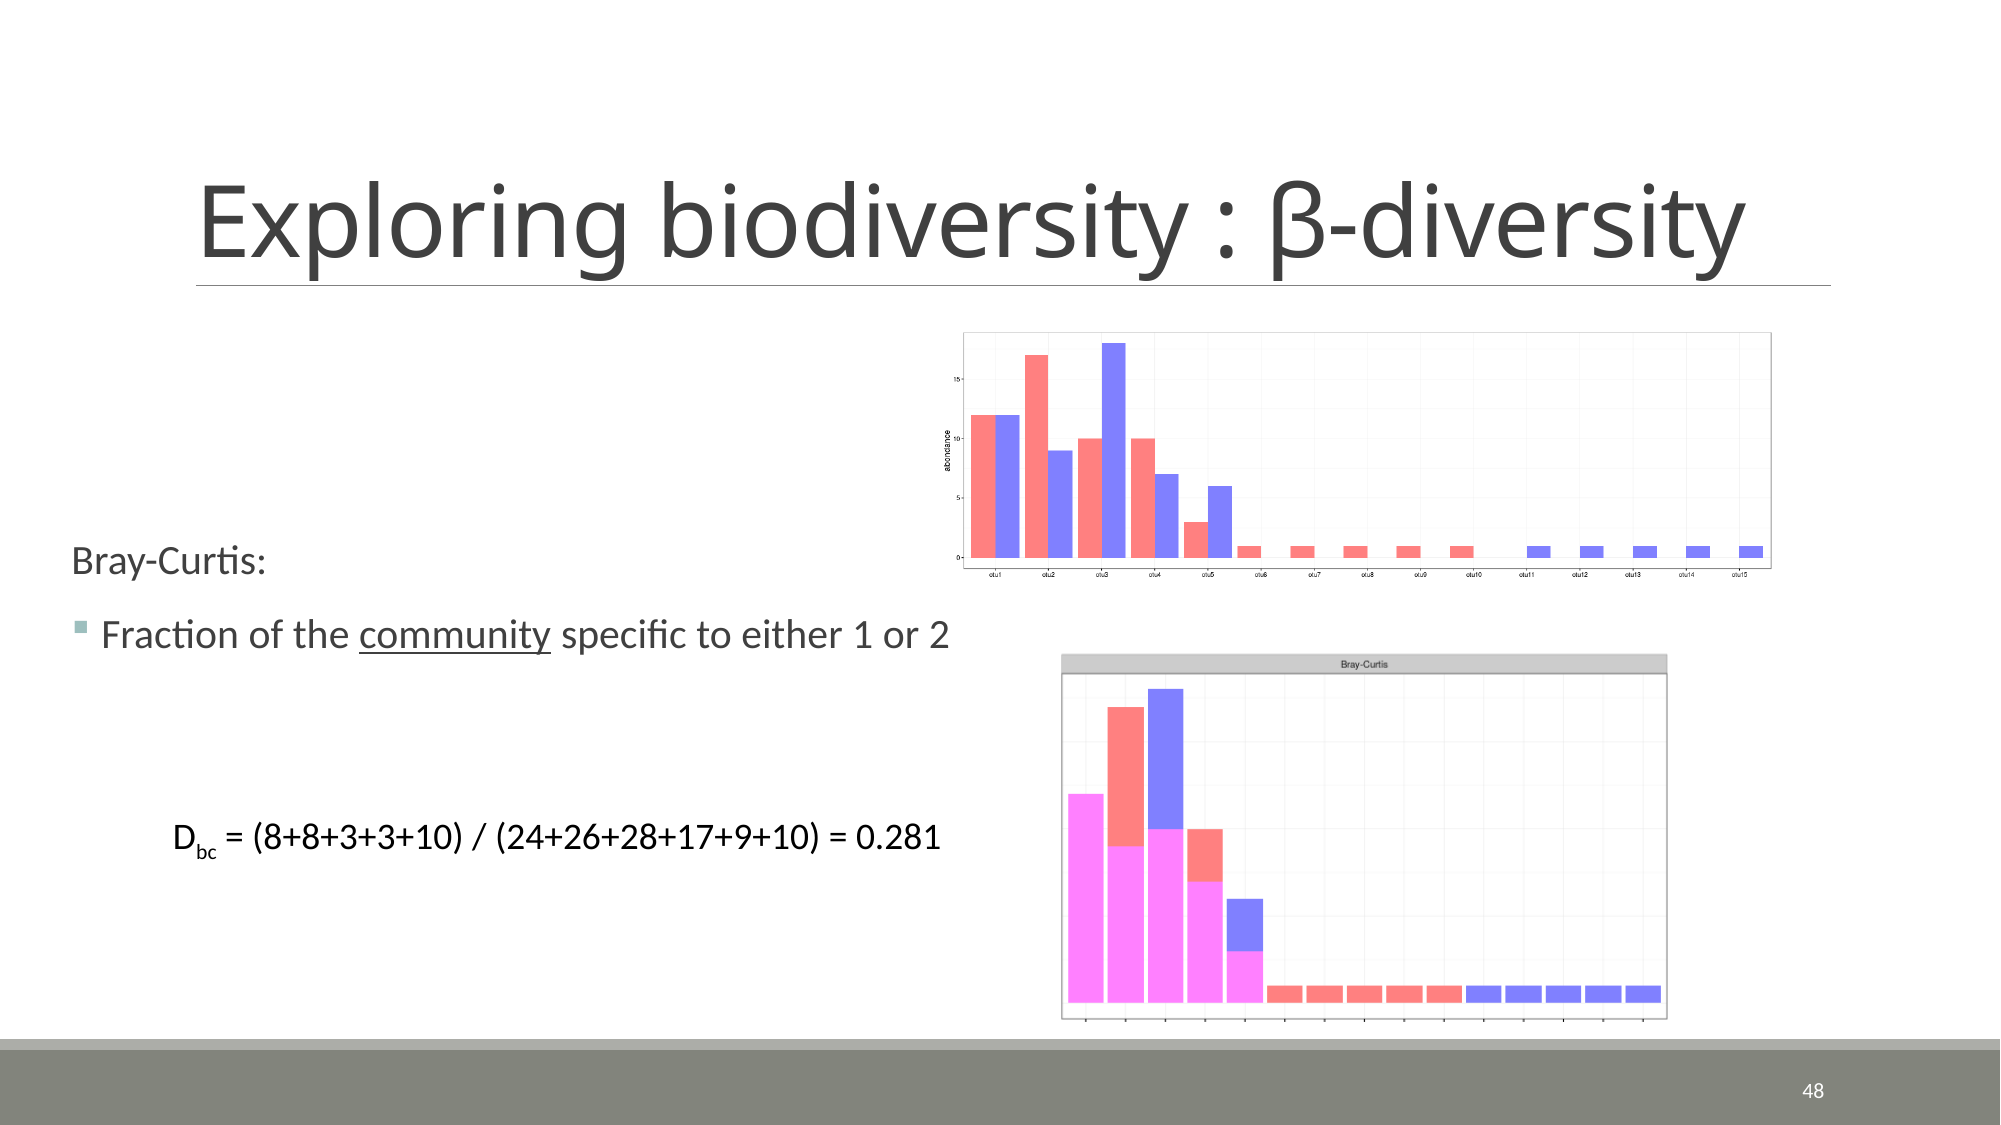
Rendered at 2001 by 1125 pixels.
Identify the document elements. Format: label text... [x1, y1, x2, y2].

title Exploring biodiversity : β-diversity [180, 47, 1830, 285]
text_box Dbc = (8+8+3+3+10) / (24+26+28+17+9+10) = 0.281 [158, 805, 957, 871]
picture [937, 327, 1775, 582]
list Bray-Curtis: Fraction of the community specific to either 1 or 2 [71, 531, 1001, 739]
slide_number 48 [1624, 1059, 1840, 1120]
picture [1058, 642, 1673, 1028]
